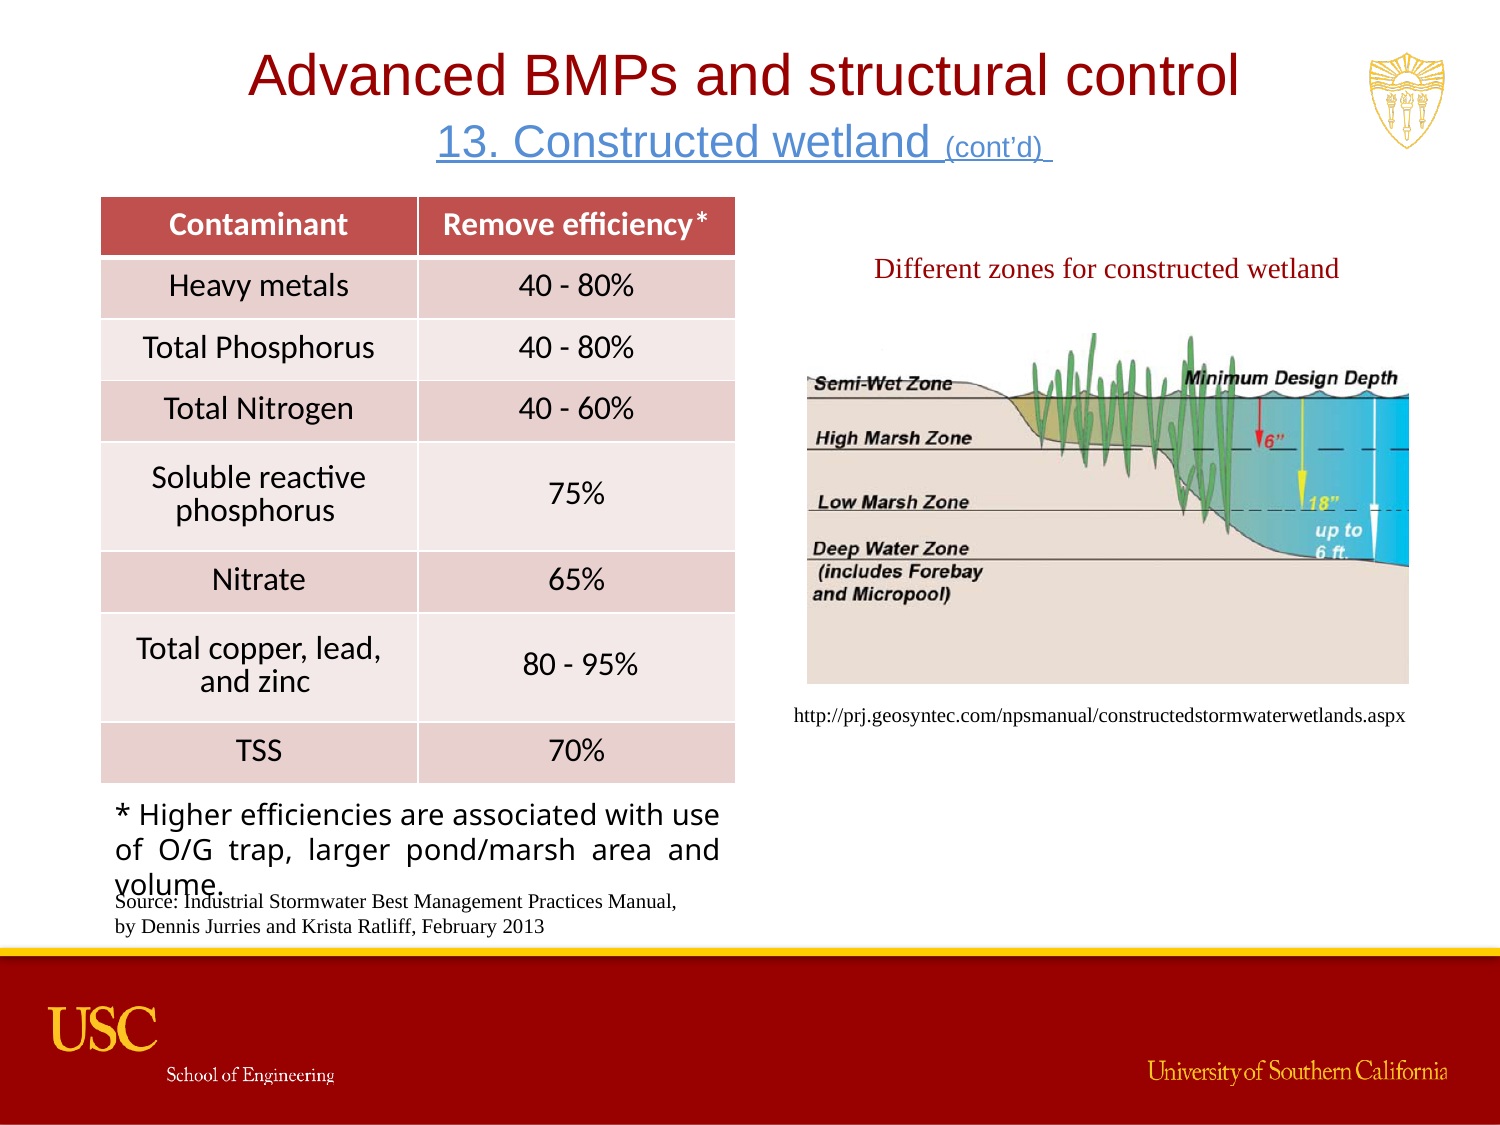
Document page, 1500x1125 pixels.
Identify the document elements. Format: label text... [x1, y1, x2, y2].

table_header Remove efficiency* [419, 197, 735, 255]
table_cell Heavy metals [101, 260, 417, 318]
table_cell 75% [419, 443, 735, 550]
table_cell 80 - 95% [419, 614, 735, 721]
text_box Different zones for constructed wetland [859, 242, 1465, 292]
table_cell 70% [419, 723, 735, 783]
table_cell Total copper, lead, and zinc [101, 614, 417, 721]
table_cell 65% [419, 552, 735, 612]
text_box Advanced BMPs and structural control 13. Constructed wetland (cont’d) [24, 22, 1465, 183]
text_box Source: Industrial Stormwater Best Management Practices Manual, by Dennis Jurries and Krista Ratliff, February 2013 [100, 879, 700, 945]
table_cell Nitrate [101, 552, 417, 612]
table_cell 40 - 80% [419, 260, 735, 318]
text_box http://prj.geosyntec.com/npsmanual/constructedstormwaterwetlands.aspx [778, 693, 1465, 734]
table_cell 40 - 60% [419, 381, 735, 441]
table_cell Total Phosphorus [101, 320, 417, 380]
picture [788, 322, 1409, 685]
table_cell TSS [101, 723, 417, 783]
table_cell Soluble reactive phosphorus [101, 443, 417, 550]
table_cell 40 - 80% [419, 320, 735, 380]
table_header Contaminant [101, 197, 417, 255]
text_box * Higher efficiencies are associated with use of O/G trap, larger pond/marsh area and volume. [100, 788, 736, 909]
table_cell Total Nitrogen [101, 381, 417, 441]
